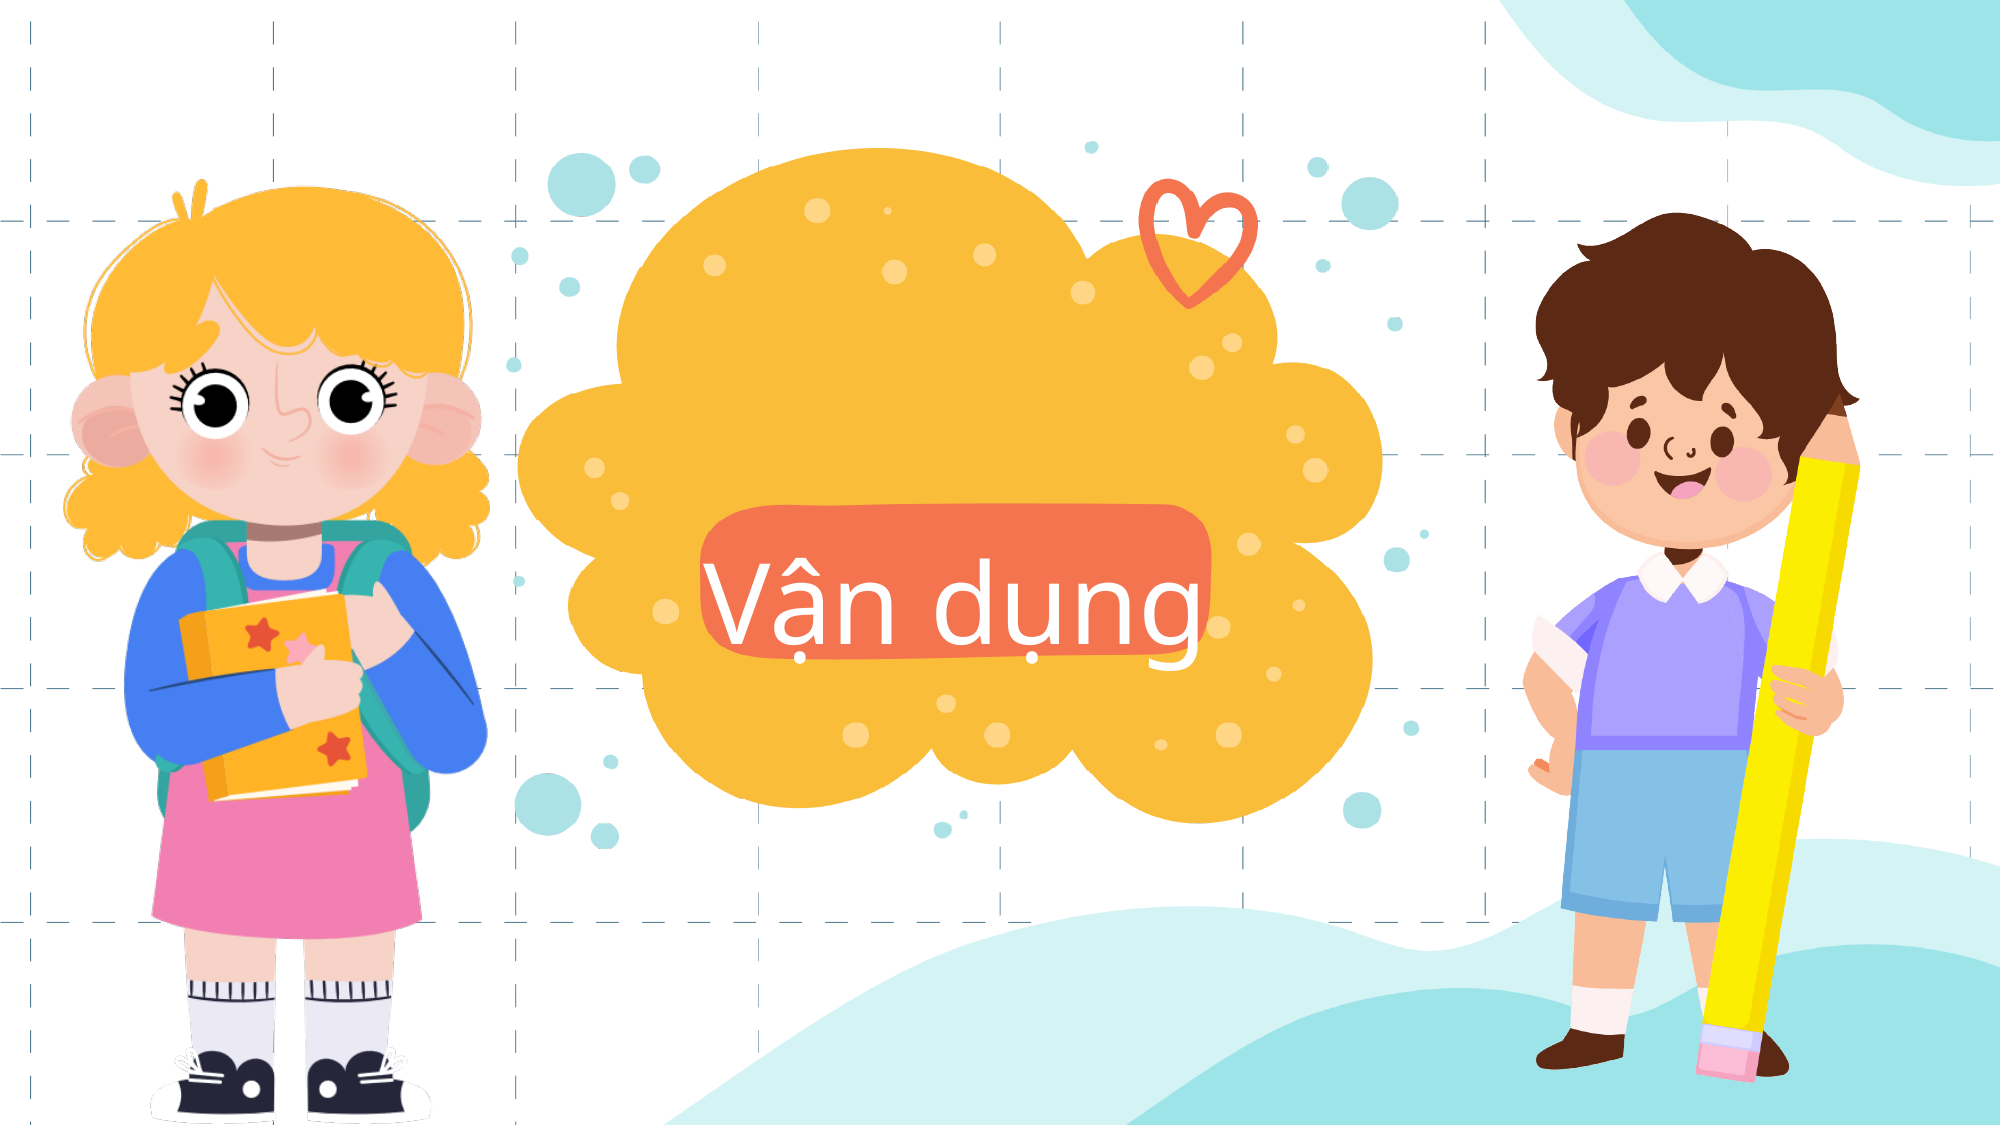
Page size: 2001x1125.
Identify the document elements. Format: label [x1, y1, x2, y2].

picture [0, 0, 2000, 1125]
text_box [504, 141, 1432, 849]
